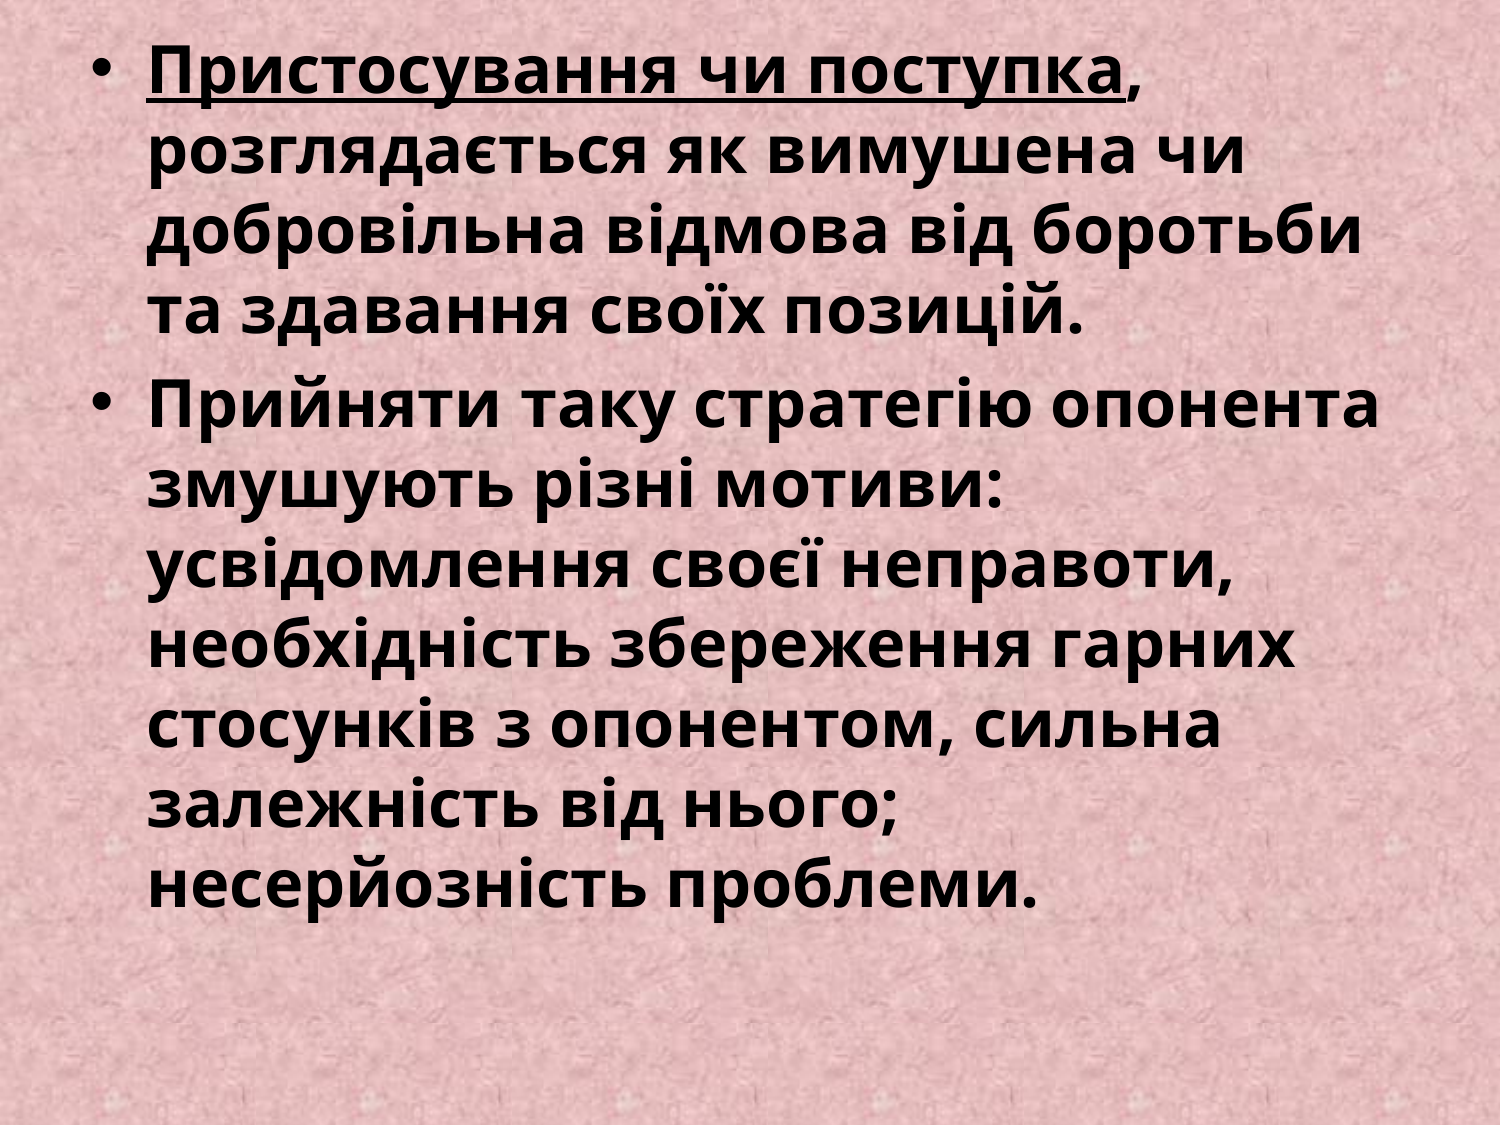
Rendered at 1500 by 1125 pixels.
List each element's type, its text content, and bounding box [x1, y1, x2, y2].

list Пристосування чи поступка, розглядається як вимушена чи добровільна відмова від боротьби та здавання своїх позицій. Прийняти таку стратегію опонента змушують різні мотиви: усвідомлення своєї неправоти, необхідність збереження гарних стосунків з опонентом, сильна залежність від нього; несерйозність проблеми. [75, 19, 1425, 1005]
picture [0, 0, 1500, 1125]
